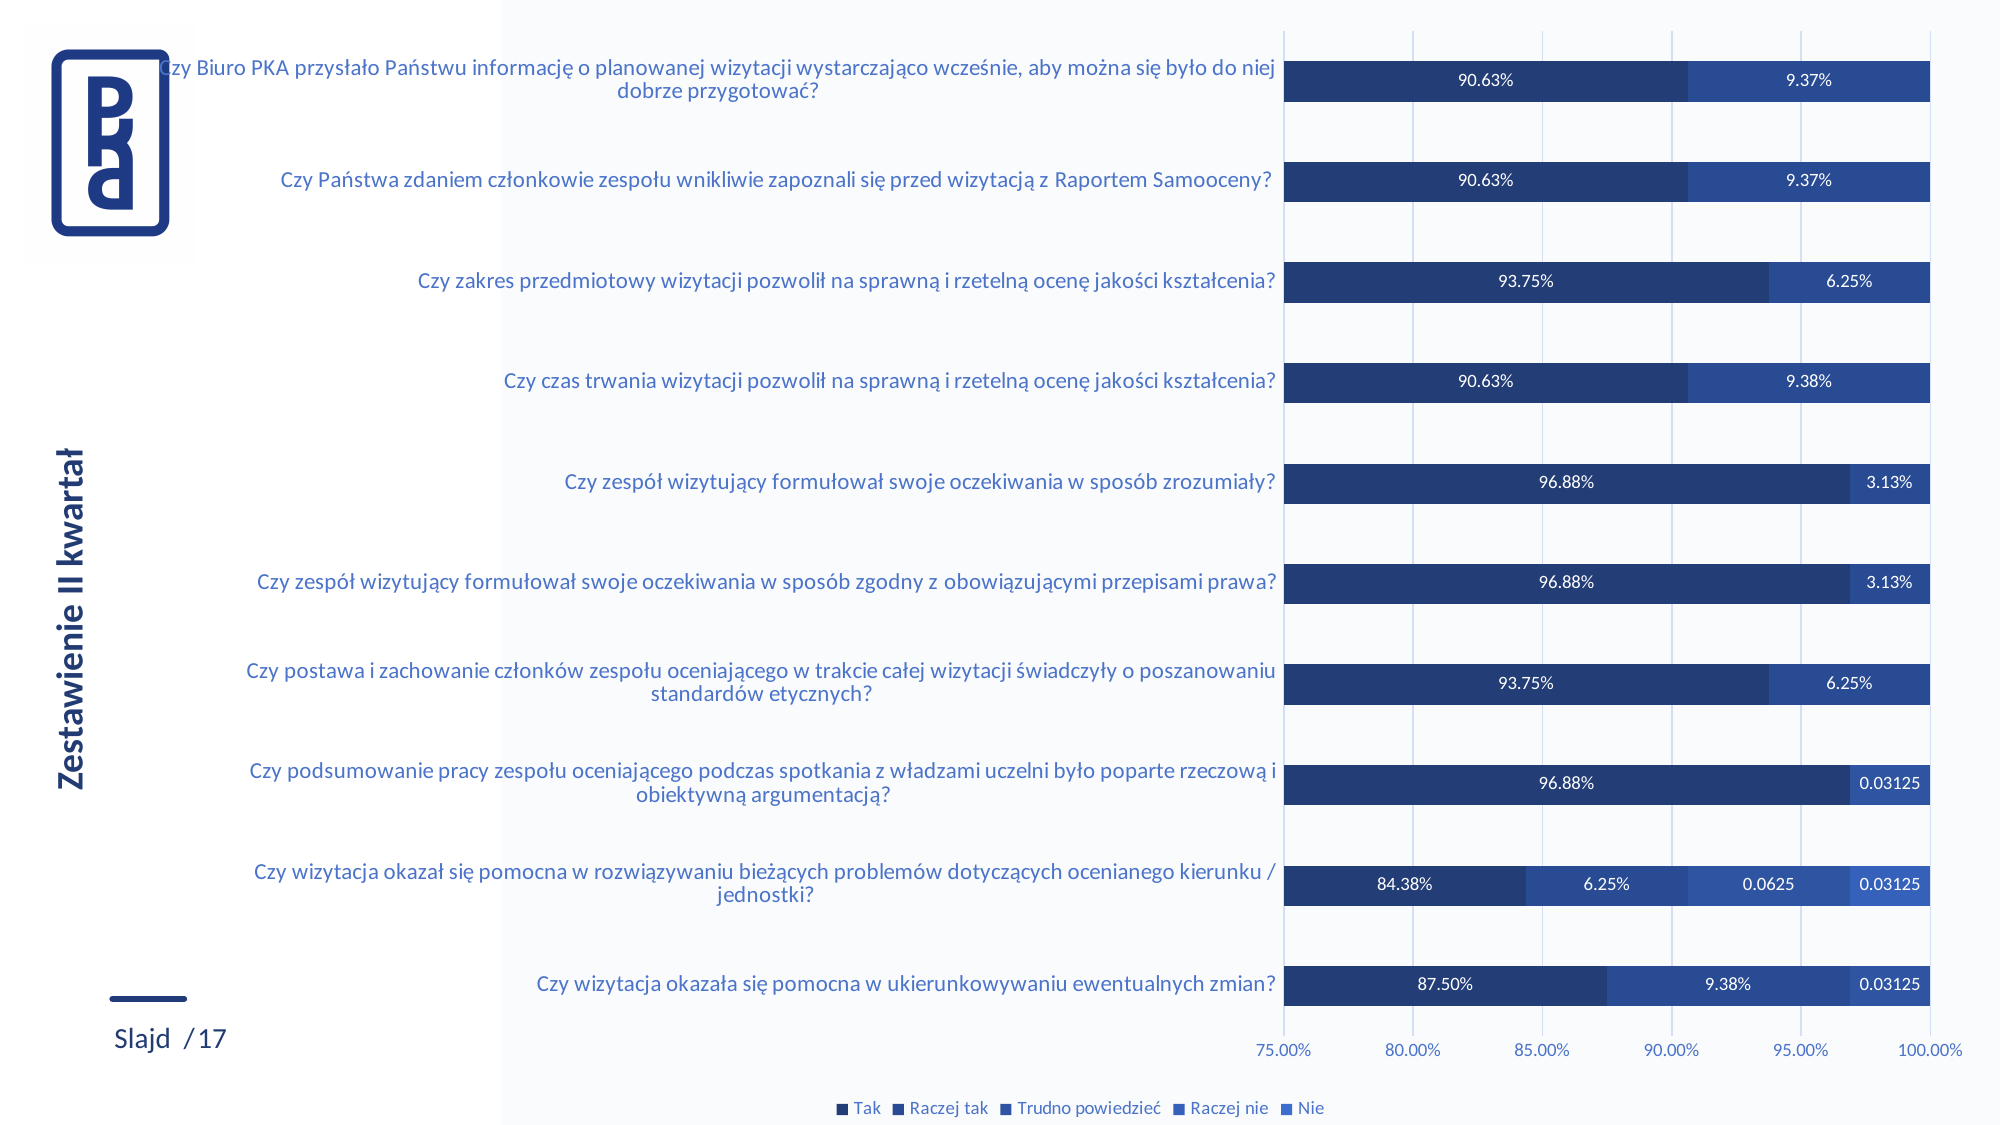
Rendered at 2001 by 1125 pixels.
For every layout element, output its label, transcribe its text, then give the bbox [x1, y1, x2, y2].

picture [24, 22, 159, 263]
text_box Zestawienie II kwartał [37, 354, 114, 885]
chart [159, 9, 2000, 1125]
